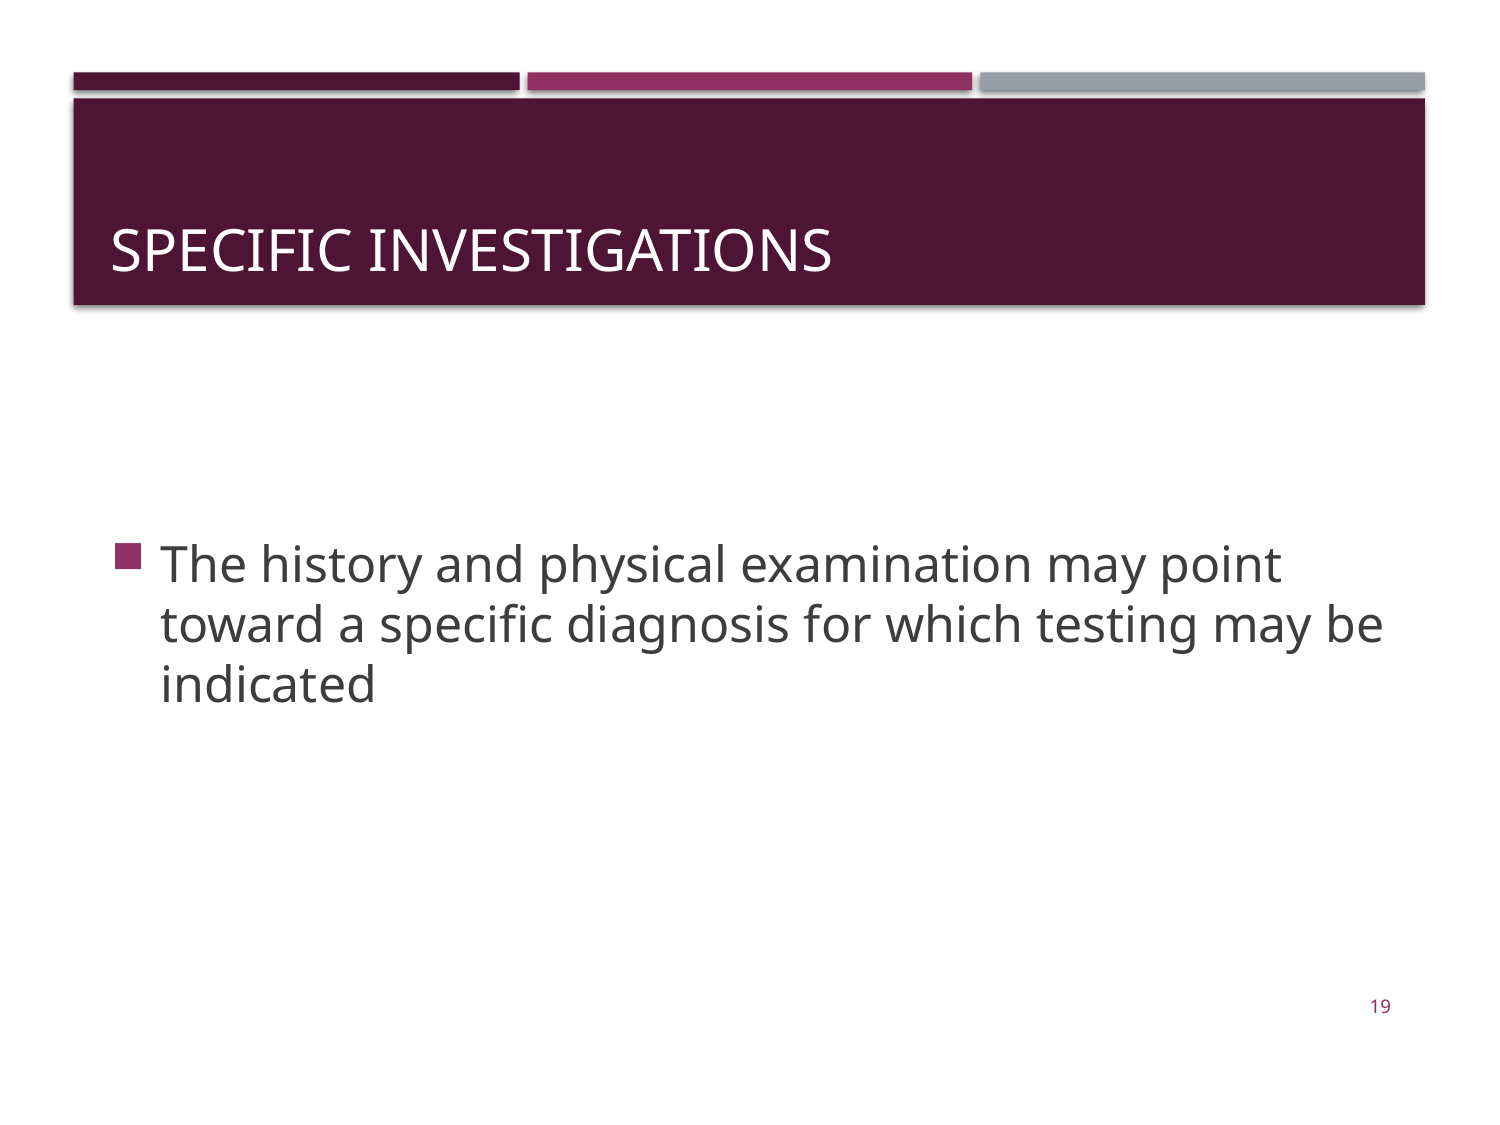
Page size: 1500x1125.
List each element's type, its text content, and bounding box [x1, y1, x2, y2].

list The history and physical examination may point toward a specific diagnosis for which testing may be indicated [95, 365, 1406, 962]
slide_number 19 [1279, 977, 1406, 1037]
title Specific investigations [95, 112, 1406, 291]
